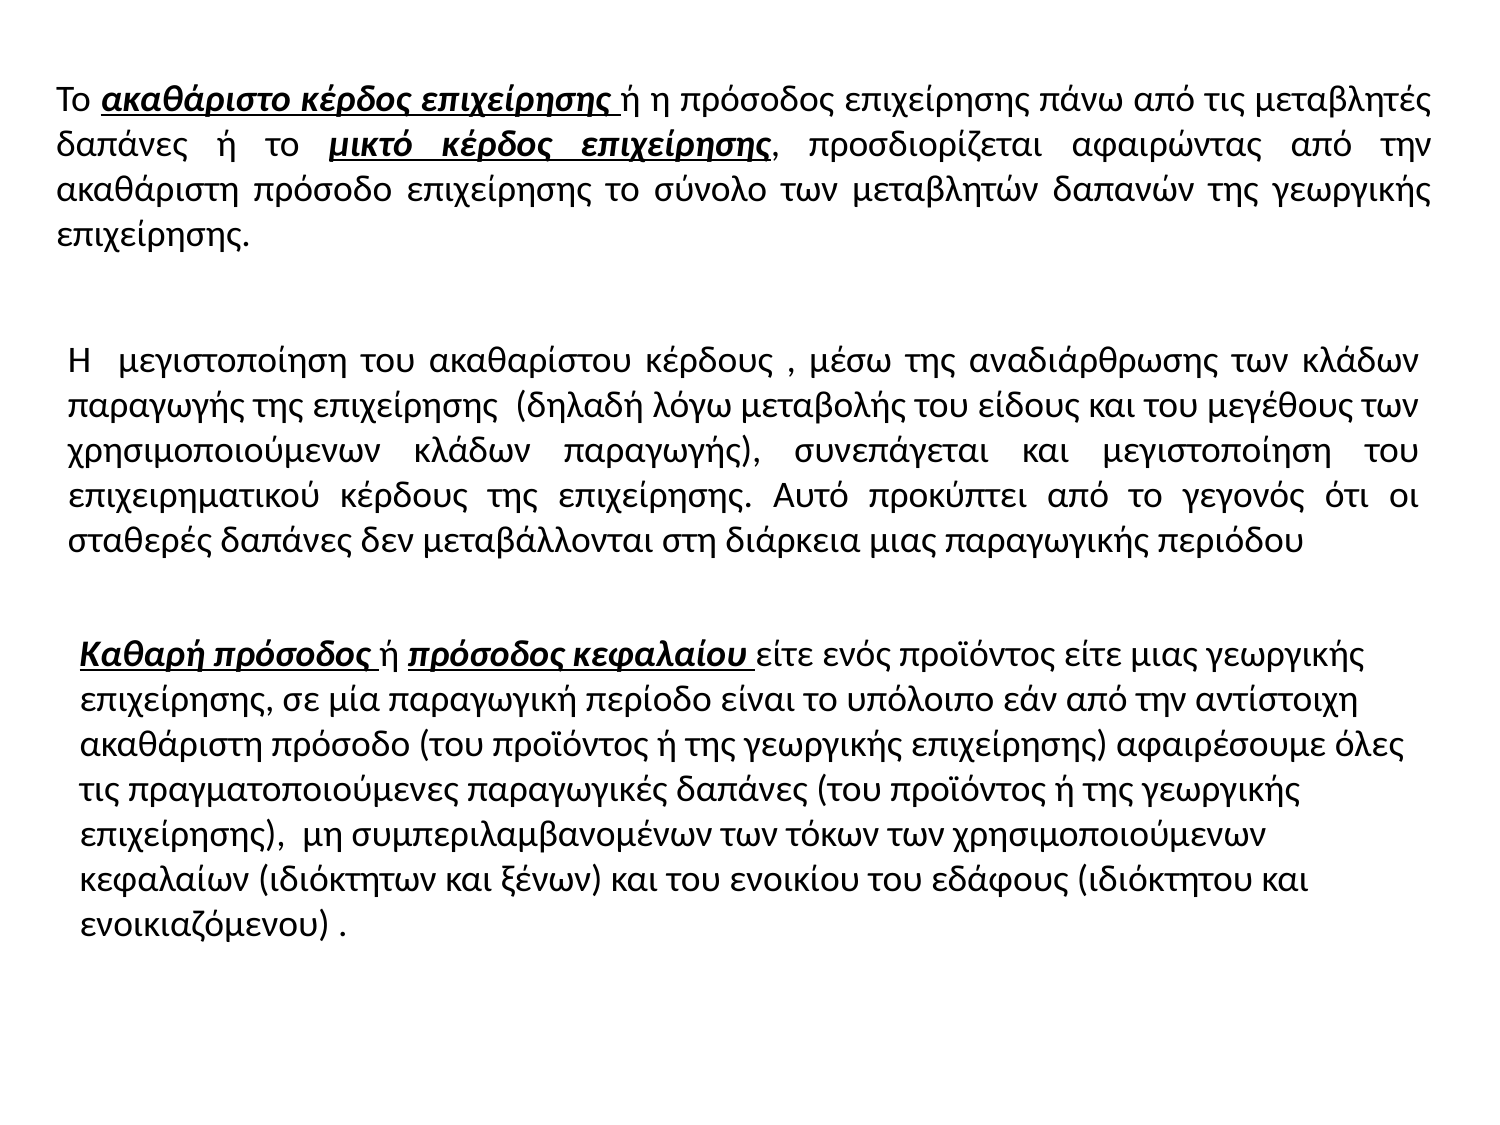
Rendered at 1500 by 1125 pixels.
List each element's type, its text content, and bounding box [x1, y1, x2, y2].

text_box Το ακαθάριστο κέρδος επιχείρησης ή η πρόσοδος επιχείρησης πάνω από τις μεταβλητές δαπάνες ή το μικτό κέρδος επιχείρησης, προσδιορίζεται αφαιρώντας από την ακαθάριστη πρόσοδο επιχείρησης το σύνολο των μεταβλητών δαπανών της γεωργικής επιχείρησης. [41, 66, 1447, 262]
text_box Η μεγιστοποίηση του ακαθαρίστου κέρδους , μέσω της αναδιάρθρωσης των κλάδων παραγωγής της επιχείρησης (δηλαδή λόγω μεταβολής του είδους και του μεγέθους των χρησιμοποιούμενων κλάδων παραγωγής), συνεπάγεται και μεγιστοποίηση του επιχειρηματικού κέρδους της επιχείρησης. Αυτό προκύπτει από το γεγονός ότι οι σταθερές δαπάνες δεν μεταβάλλονται στη διάρκεια μιας παραγωγικής περιόδου [53, 327, 1436, 568]
text_box Καθαρή πρόσοδος ή πρόσοδος κεφαλαίου είτε ενός προϊόντος είτε μιας γεωργικής επιχείρησης, σε μία παραγωγική περίοδο είναι το υπόλοιπο εάν από την αντίστοιχη ακαθάριστη πρόσοδο (του προϊόντος ή της γεωργικής επιχείρησης) αφαιρέσουμε όλες τις πραγματοποιούμενες παραγωγικές δαπάνες (του προϊόντος ή της γεωργικής επιχείρησης), μη συμπεριλαμβανομένων των τόκων των χρησιμοποιούμενων κεφαλαίων (ιδιόκτητων και ξένων) και του ενοικίου του εδάφους (ιδιόκτητου και ενοικιαζόμενου) . [64, 621, 1424, 952]
